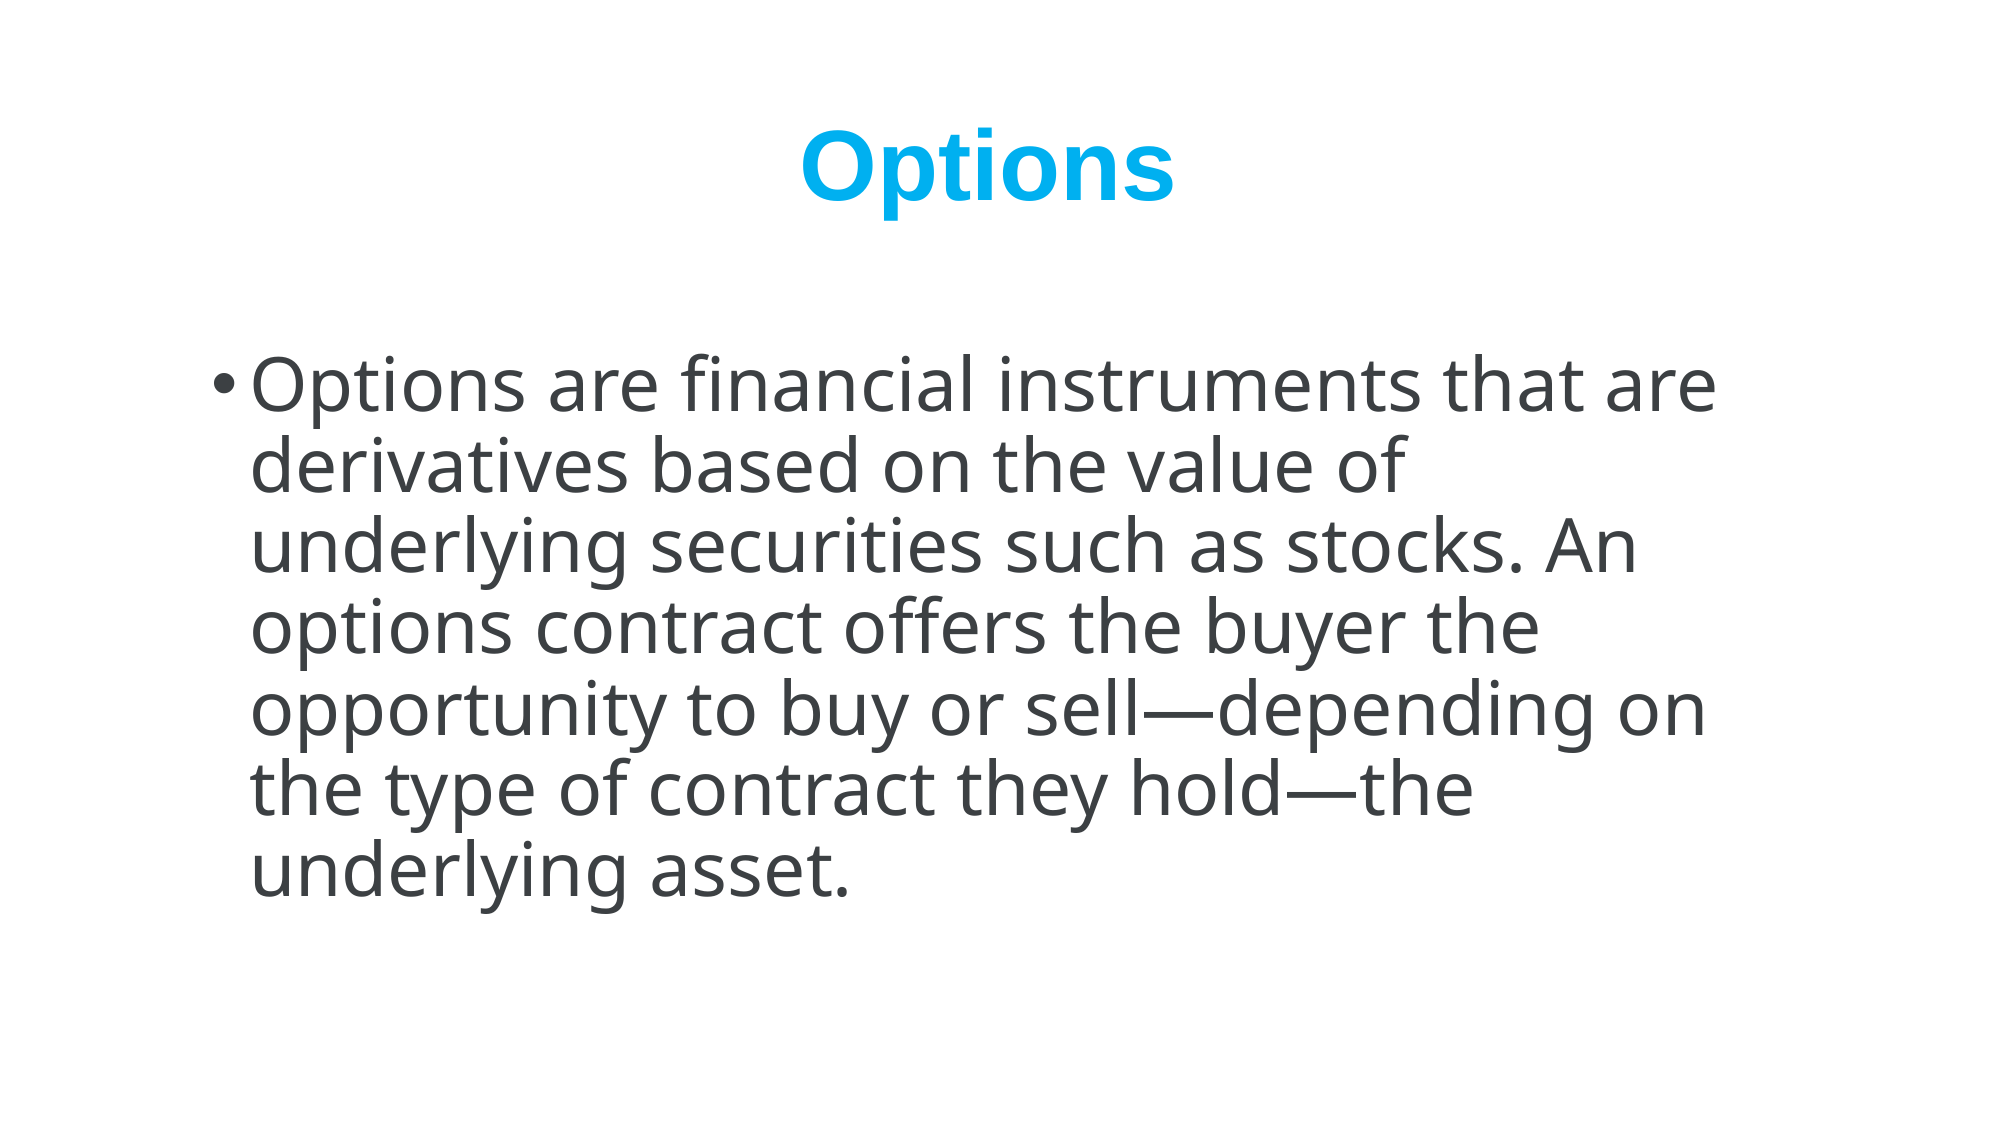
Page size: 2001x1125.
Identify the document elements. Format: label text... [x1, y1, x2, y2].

title Options [137, 59, 1863, 278]
list Options are financial instruments that are derivatives based on the value of underlying securities such as stocks. An options contract offers the buyer the opportunity to buy or sell—depending on the type of contract they hold—the underlying asset. [196, 338, 1804, 945]
